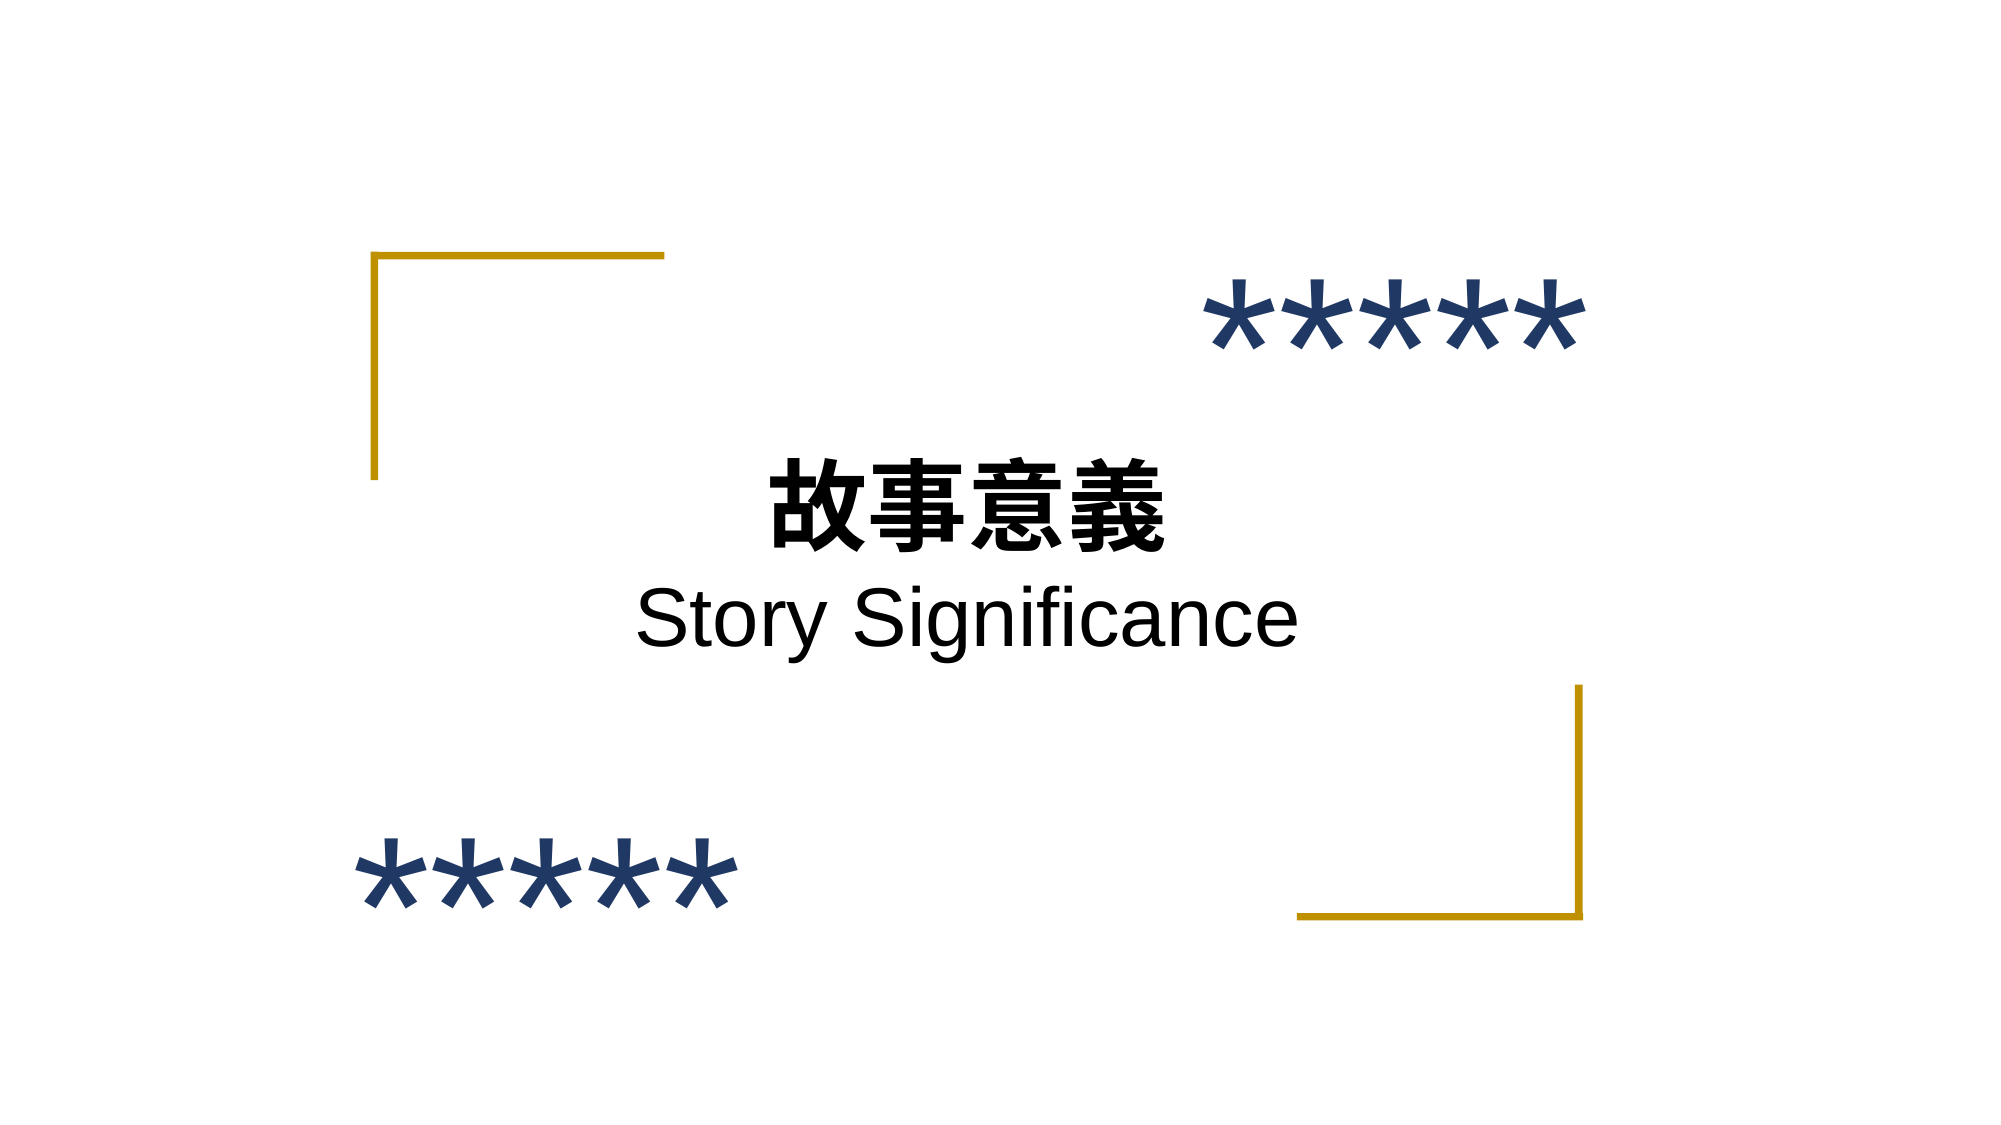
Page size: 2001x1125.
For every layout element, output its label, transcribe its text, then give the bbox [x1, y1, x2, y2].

text_box 故事意義 Story Significance [337, 435, 1598, 671]
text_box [1296, 684, 1584, 921]
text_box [370, 251, 665, 481]
text_box ***** [337, 769, 953, 1025]
text_box ***** [1185, 210, 1802, 466]
